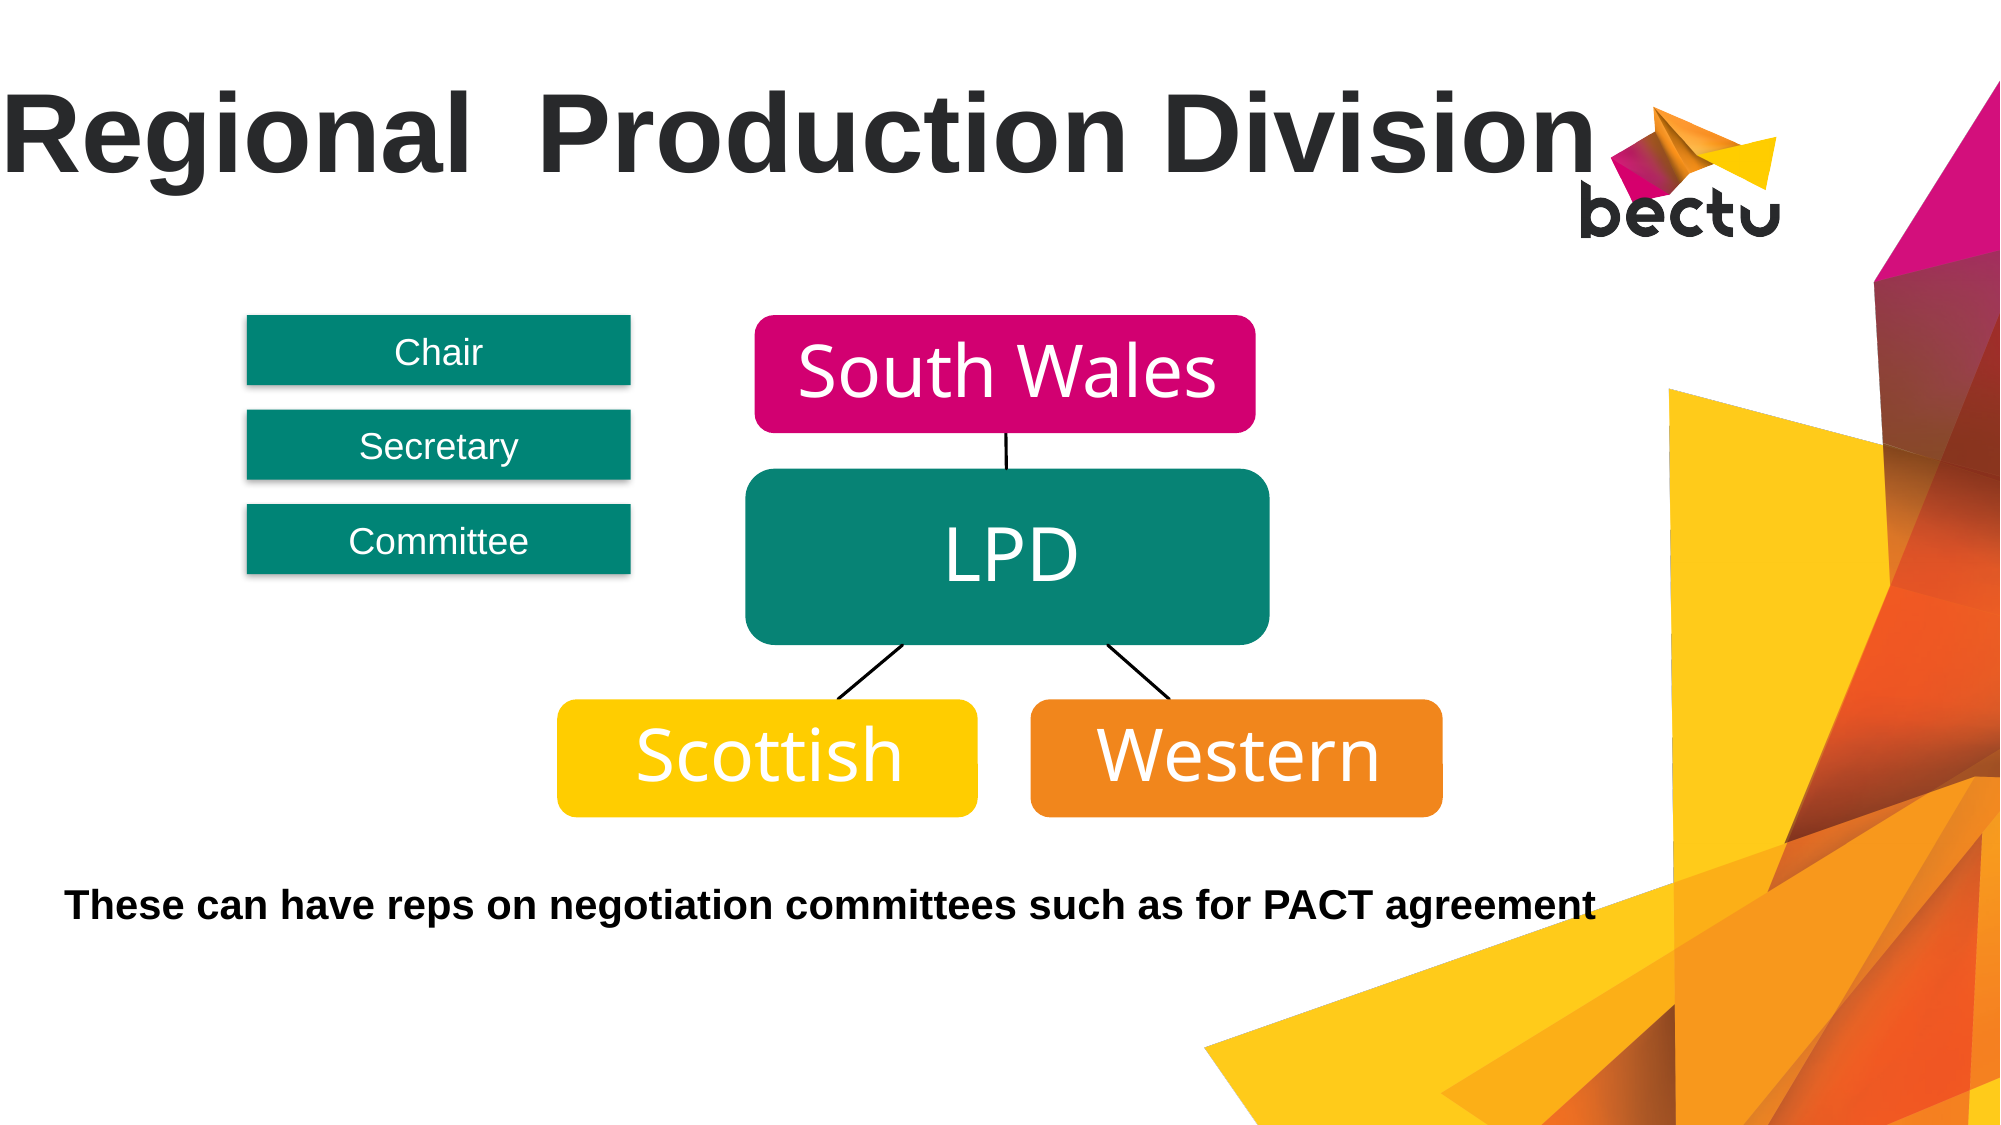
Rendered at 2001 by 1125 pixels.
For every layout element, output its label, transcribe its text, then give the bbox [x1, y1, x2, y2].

title Regional Production Division [0, 0, 1643, 195]
text_box Committee [246, 503, 509, 575]
text_box These can have reps on negotiation committees such as for PACT agreement [64, 877, 1619, 928]
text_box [514, 314, 1486, 904]
text_box Secretary [246, 409, 509, 481]
text_box Chair [246, 314, 513, 386]
picture [1204, 0, 2000, 1125]
